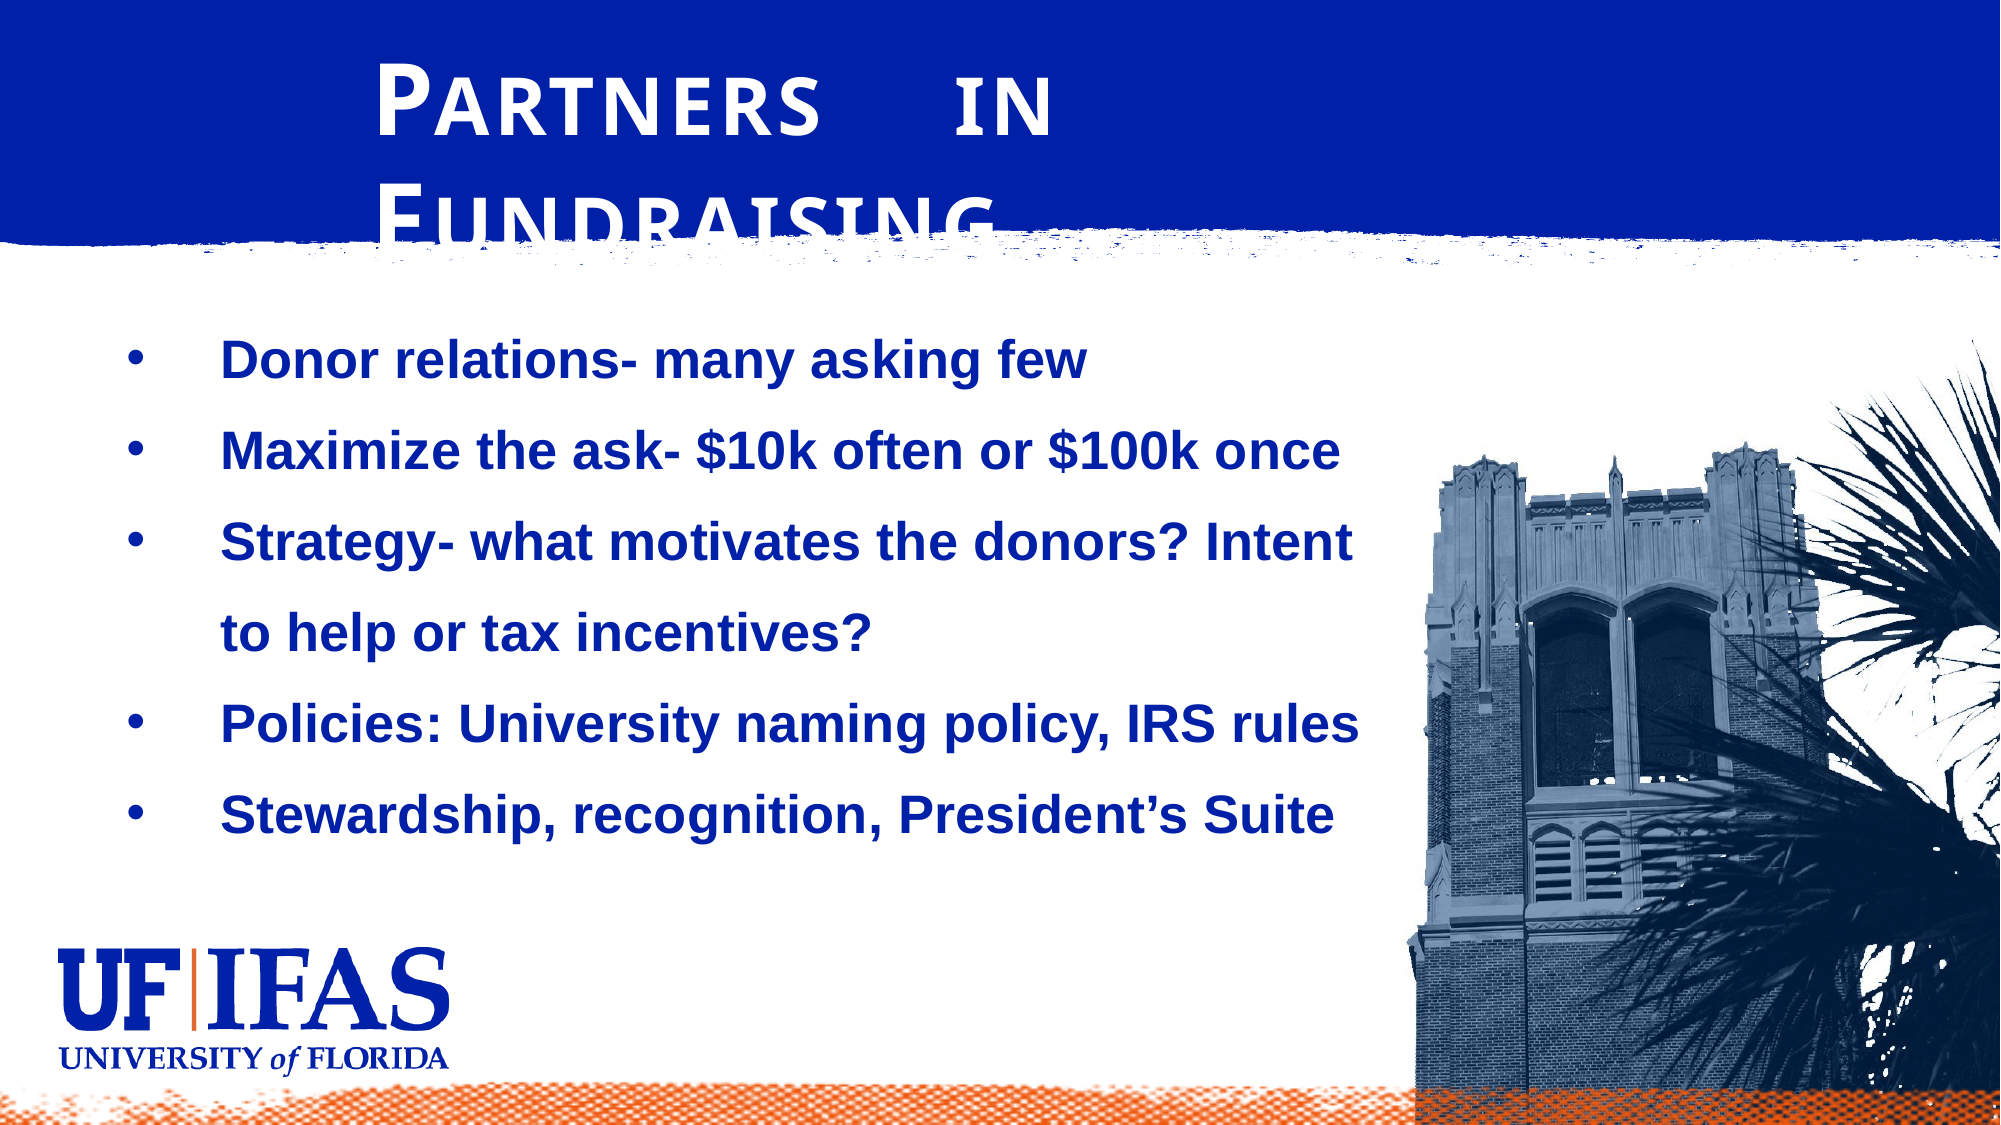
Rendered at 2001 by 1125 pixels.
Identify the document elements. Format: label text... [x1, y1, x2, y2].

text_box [0, 947, 2000, 1125]
picture [1401, 333, 2000, 947]
text_box [0, 0, 2000, 192]
picture [0, 192, 2000, 315]
title PARTNERS IN FUNDRAISING [305, 33, 1695, 192]
text_box Donor relations- many asking few Maximize the ask- $10k often or $100k once Strategy- what motivates the donors? Intent to help or tax incentives? Policies: University naming policy, IRS rules Stewardship, recognition, President’s Suite [124, 326, 1399, 845]
